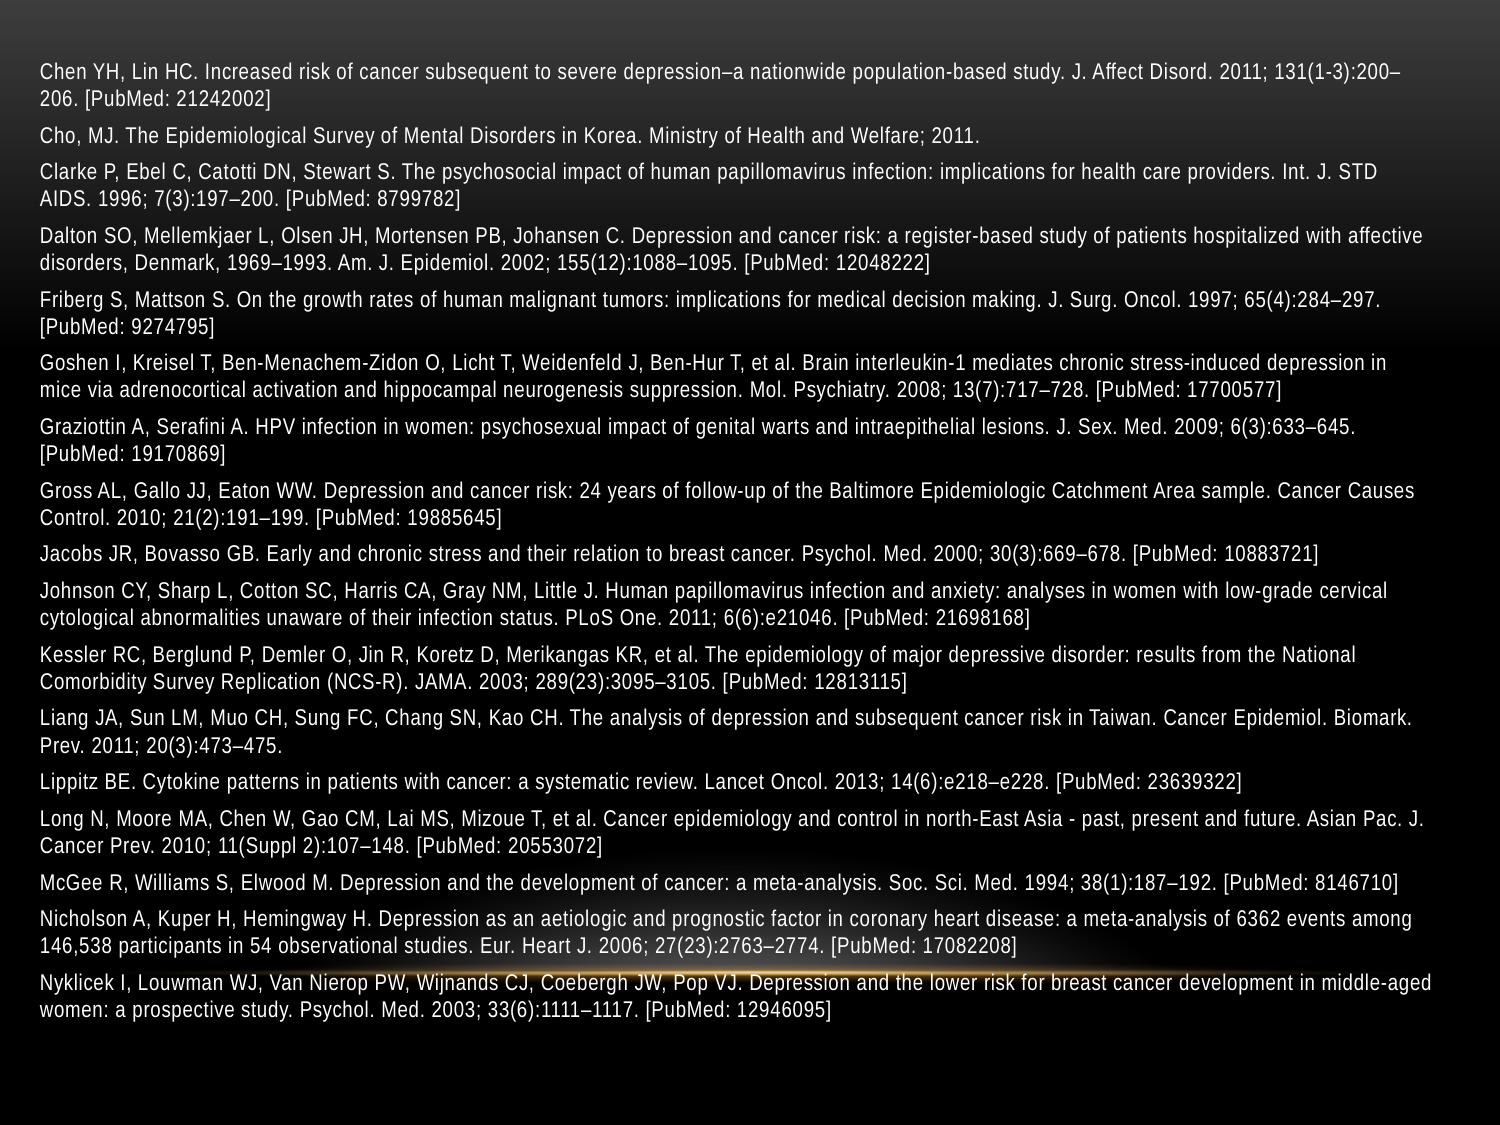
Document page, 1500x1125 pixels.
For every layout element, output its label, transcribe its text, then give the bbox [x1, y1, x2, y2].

picture [0, 0, 1500, 1125]
list Chen YH, Lin HC. Increased risk of cancer subsequent to severe depression–a nationwide population-based study. J. Affect Disord. 2011; 131(1-3):200–206. [PubMed: 21242002] Cho, MJ. The Epidemiological Survey of Mental Disorders in Korea. Ministry of Health and Welfare; 2011. Clarke P, Ebel C, Catotti DN, Stewart S. The psychosocial impact of human papillomavirus infection: implications for health care providers. Int. J. STD AIDS. 1996; 7(3):197–200. [PubMed: 8799782] Dalton SO, Mellemkjaer L, Olsen JH, Mortensen PB, Johansen C. Depression and cancer risk: a register-based study of patients hospitalized with affective disorders, Denmark, 1969–1993. Am. J. Epidemiol. 2002; 155(12):1088–1095. [PubMed: 12048222] Friberg S, Mattson S. On the growth rates of human malignant tumors: implications for medical decision making. J. Surg. Oncol. 1997; 65(4):284–297. [PubMed: 9274795] Goshen I, Kreisel T, Ben-Menachem-Zidon O, Licht T, Weidenfeld J, Ben-Hur T, et al. Brain interleukin-1 mediates chronic stress-induced depression in mice via adrenocortical activation and hippocampal neurogenesis suppression. Mol. Psychiatry. 2008; 13(7):717–728. [PubMed: 17700577] Graziottin A, Serafini A. HPV infection in women: psychosexual impact of genital warts and intraepithelial lesions. J. Sex. Med. 2009; 6(3):633–645. [PubMed: 19170869] Gross AL, Gallo JJ, Eaton WW. Depression and cancer risk: 24 years of follow-up of the Baltimore Epidemiologic Catchment Area sample. Cancer Causes Control. 2010; 21(2):191–199. [PubMed: 19885645] Jacobs JR, Bovasso GB. Early and chronic stress and their relation to breast cancer. Psychol. Med. 2000; 30(3):669–678. [PubMed: 10883721] Johnson CY, Sharp L, Cotton SC, Harris CA, Gray NM, Little J. Human papillomavirus infection and anxiety: analyses in women with low-grade cervical cytological abnormalities unaware of their infection status. PLoS One. 2011; 6(6):e21046. [PubMed: 21698168] Kessler RC, Berglund P, Demler O, Jin R, Koretz D, Merikangas KR, et al. The epidemiology of major depressive disorder: results from the National Comorbidity Survey Replication (NCS-R). JAMA. 2003; 289(23):3095–3105. [PubMed: 12813115] Liang JA, Sun LM, Muo CH, Sung FC, Chang SN, Kao CH. The analysis of depression and subsequent cancer risk in Taiwan. Cancer Epidemiol. Biomark. Prev. 2011; 20(3):473–475. Lippitz BE. Cytokine patterns in patients with cancer: a systematic review. Lancet Oncol. 2013; 14(6):e218–e228. [PubMed: 23639322] Long N, Moore MA, Chen W, Gao CM, Lai MS, Mizoue T, et al. Cancer epidemiology and control in north-East Asia - past, present and future. Asian Pac. J. Cancer Prev. 2010; 11(Suppl 2):107–148. [PubMed: 20553072] McGee R, Williams S, Elwood M. Depression and the development of cancer: a meta-analysis. Soc. Sci. Med. 1994; 38(1):187–192. [PubMed: 8146710] Nicholson A, Kuper H, Hemingway H. Depression as an aetiologic and prognostic factor in coronary heart disease: a meta-analysis of 6362 events among 146,538 participants in 54 observational studies. Eur. Heart J. 2006; 27(23):2763–2774. [PubMed: 17082208] Nyklicek I, Louwman WJ, Van Nierop PW, Wijnands CJ, Coebergh JW, Pop VJ. Depression and the lower risk for breast cancer development in middle-aged women: a prospective study. Psychol. Med. 2003; 33(6):1111–1117. [PubMed: 12946095] [24, 0, 1450, 1050]
